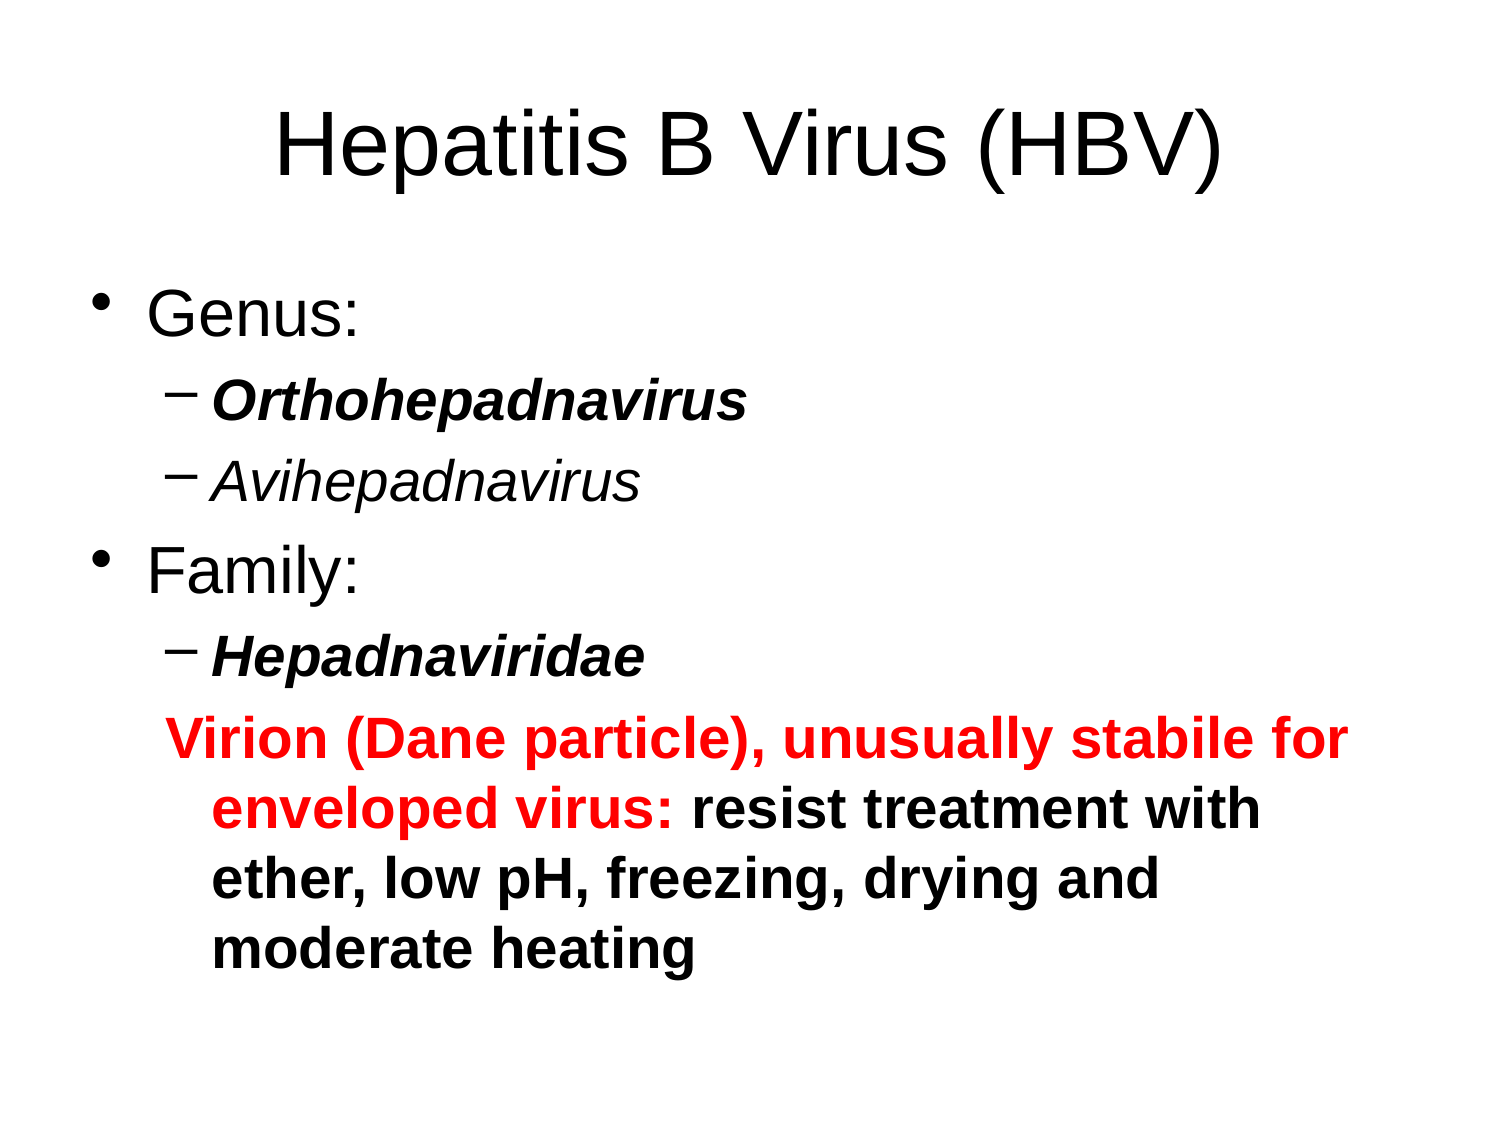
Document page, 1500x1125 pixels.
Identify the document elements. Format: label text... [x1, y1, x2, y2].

title Hepatitis B Virus (HBV) [74, 44, 1426, 233]
list Genus: Orthohepadnavirus Avihepadnavirus Family: Hepadnaviridae Virion (Dane particle), unusually stabile for enveloped virus: resist treatment with ether, low pH, freezing, drying and moderate heating [74, 262, 1426, 1006]
